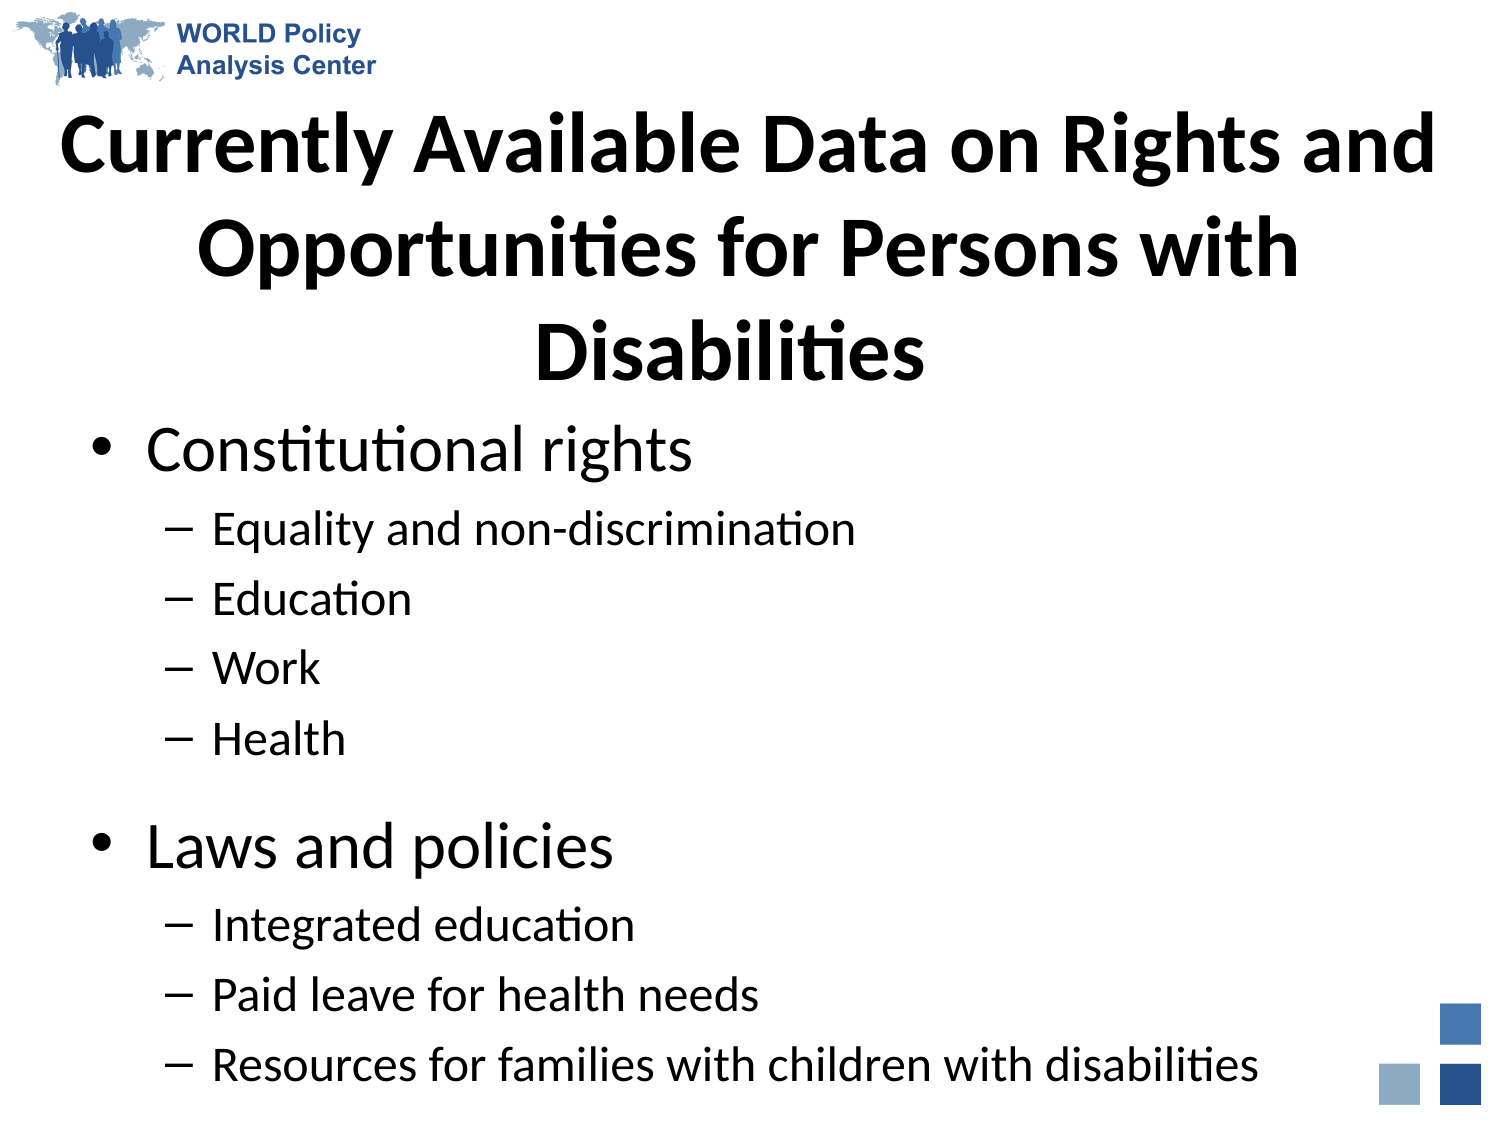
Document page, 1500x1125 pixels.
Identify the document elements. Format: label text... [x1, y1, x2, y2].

picture [0, 336, 1500, 1125]
picture [0, 0, 1500, 148]
list Constitutional rights Equality and non-discrimination Education Work Health Laws and policies Integrated education Paid leave for health needs Resources for families with children with disabilities [75, 397, 1425, 1125]
title Currently Available Data on Rights and Opportunities for Persons with Disabilities [0, 148, 1500, 336]
